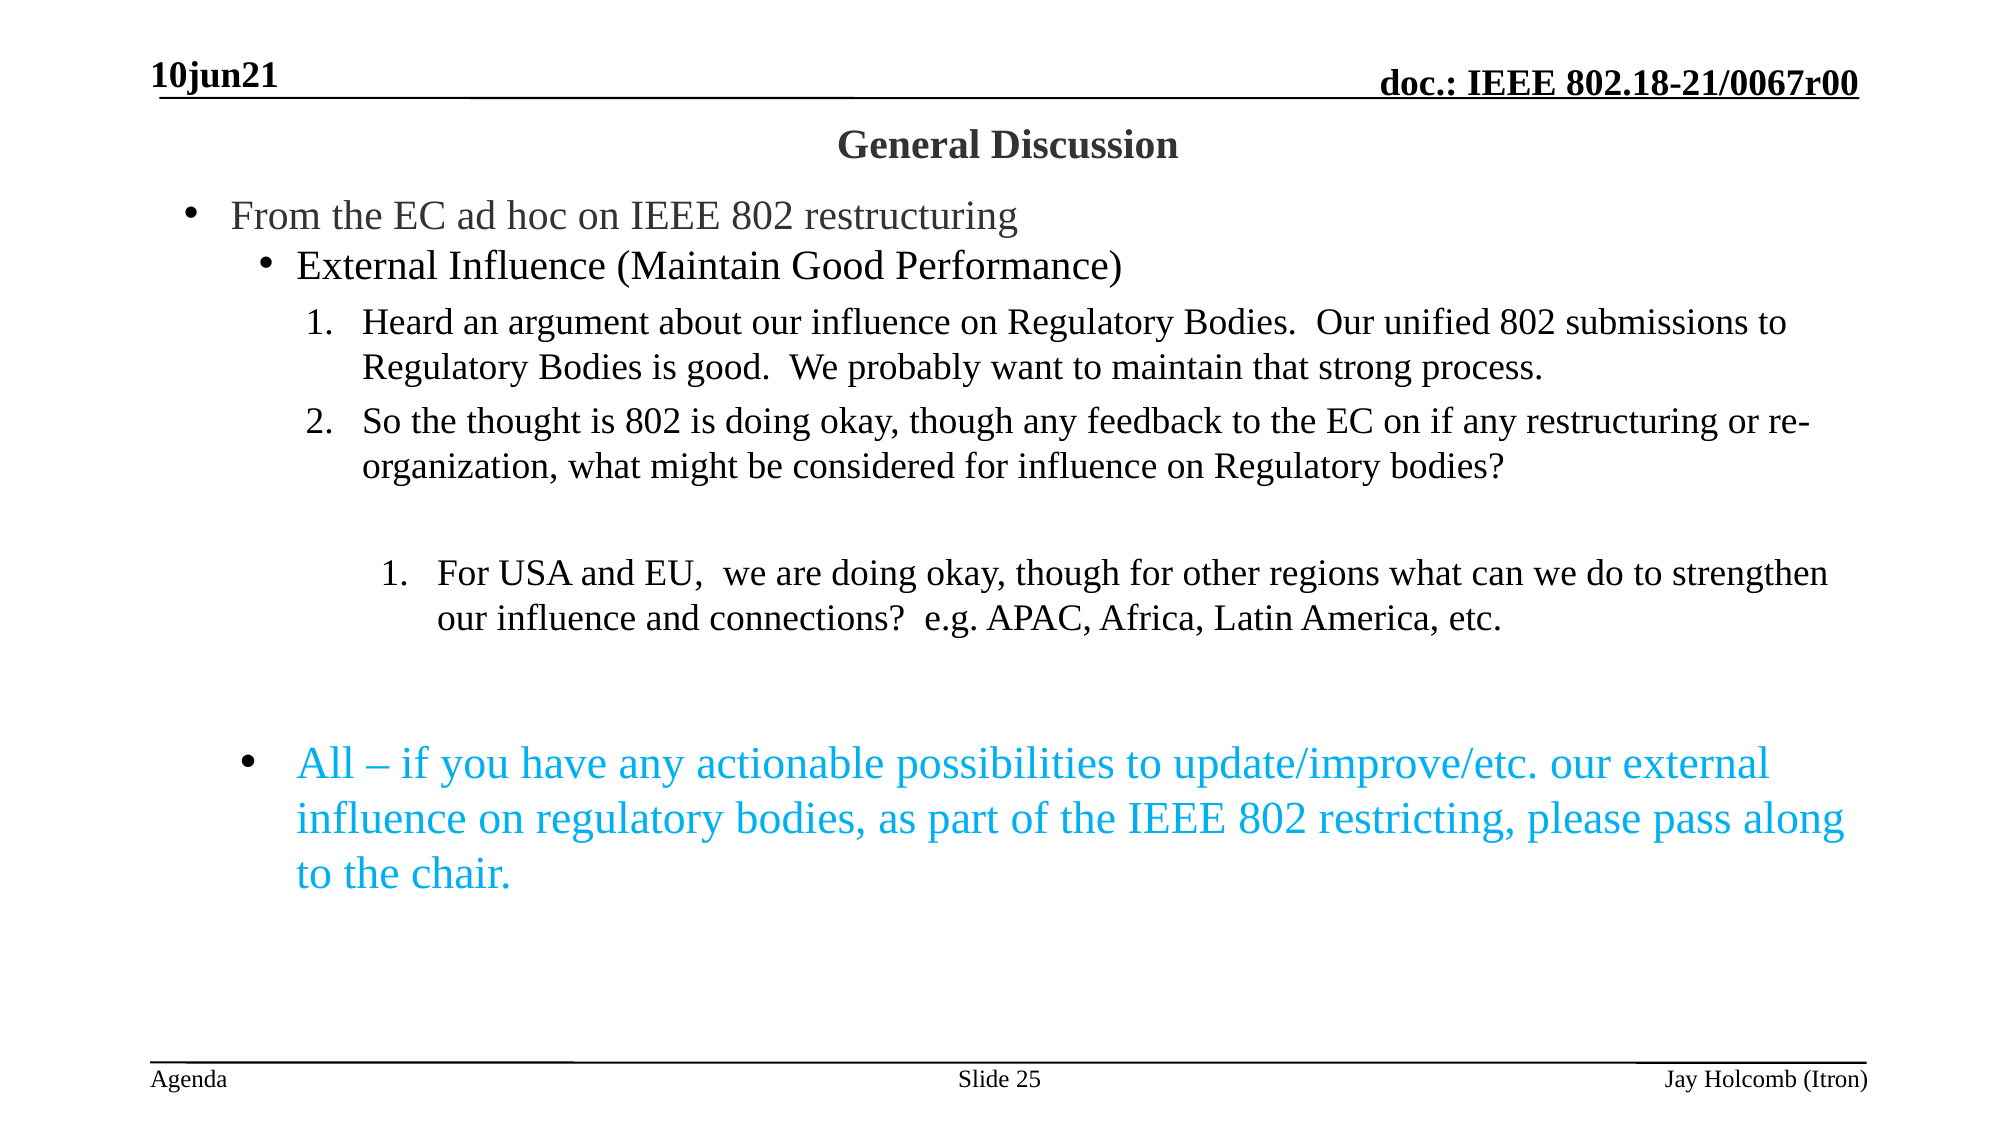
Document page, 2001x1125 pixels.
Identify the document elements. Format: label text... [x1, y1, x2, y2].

title General Discussion [364, 103, 1652, 180]
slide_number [149, 49, 651, 95]
slide_number Slide 25 [933, 1061, 1067, 1123]
list From the EC ad hoc on IEEE 802 restructuring External Influence (Maintain Good Performance) Heard an argument about our influence on Regulatory Bodies. Our unified 802 submissions to Regulatory Bodies is good. We probably want to maintain that strong process. So the thought is 802 is doing okay, though any feedback to the EC on if any restructuring or re-organization, what might be considered for influence on Regulatory bodies? For USA and EU, we are doing okay, though for other regions what can we do to strengthen our influence and connections? e.g. APAC, Africa, Latin America, etc. All – if you have any actionable possibilities to update/improve/etc. our external influence on regulatory bodies, as part of the IEEE 802 restricting, please pass along to the chair. [149, 179, 1869, 1051]
footer Jay Holcomb (Itron) [1171, 1061, 1869, 1093]
